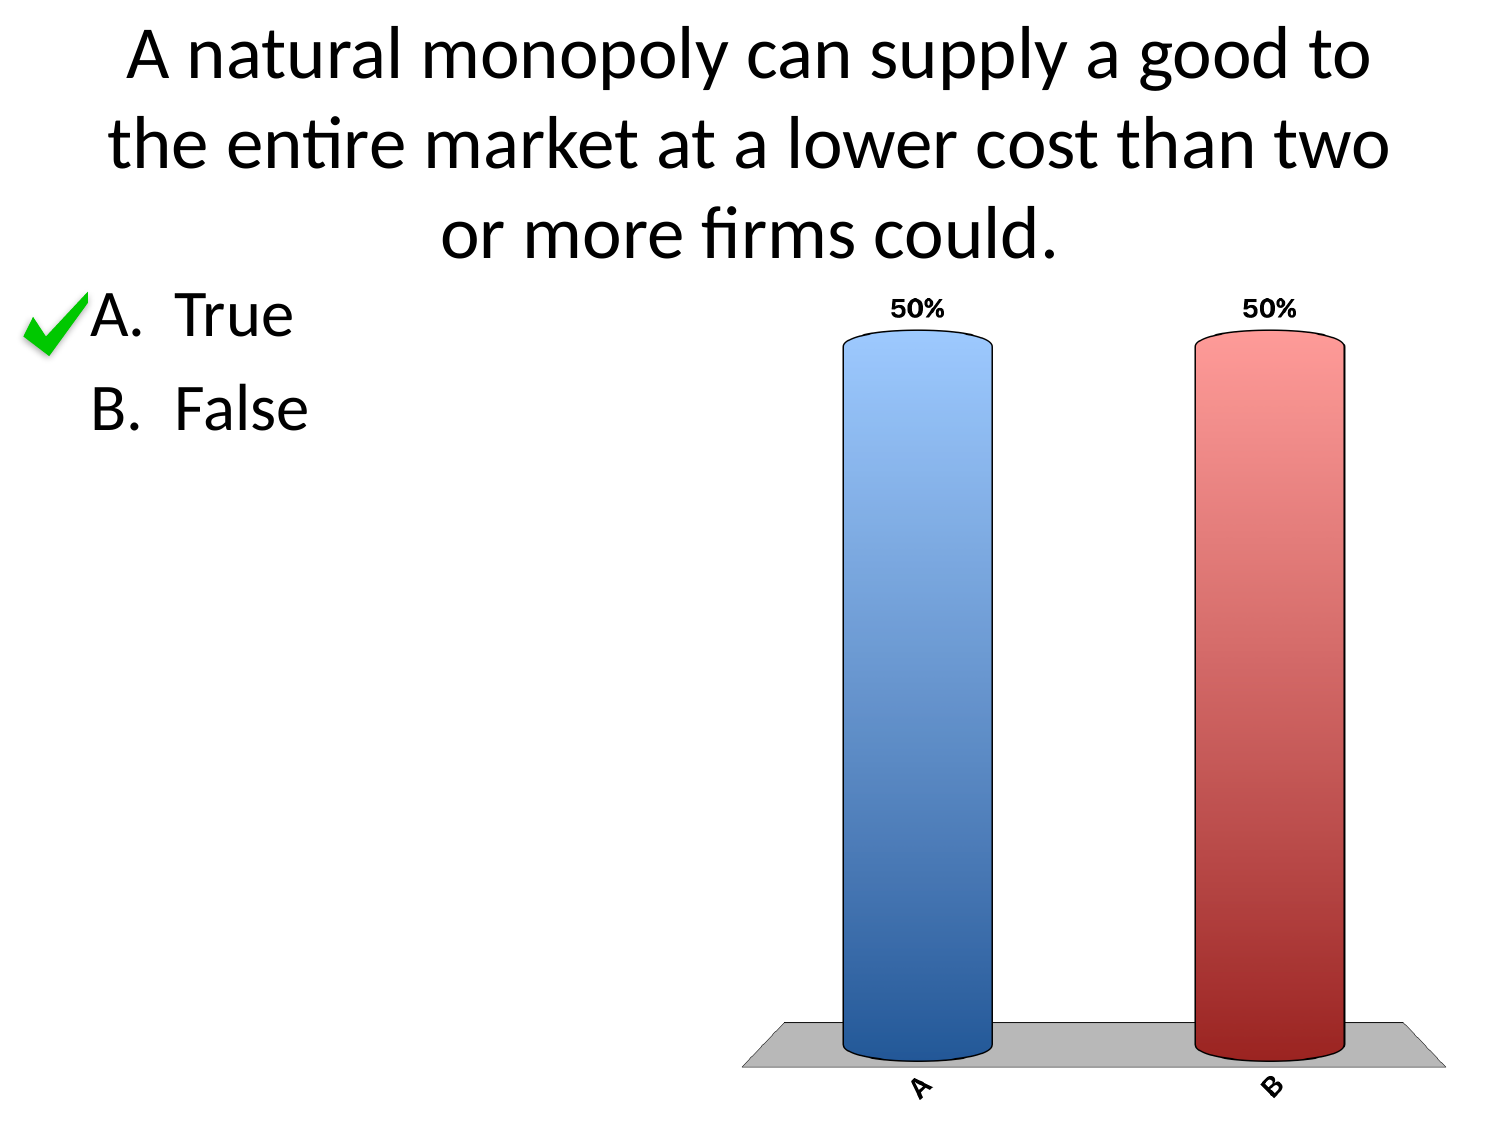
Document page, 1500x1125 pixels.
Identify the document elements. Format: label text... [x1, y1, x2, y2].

picture [739, 262, 1490, 1107]
list True False [75, 262, 737, 1005]
title A natural monopoly can supply a good to the entire market at a lower cost than two or more firms could. [75, 45, 1425, 233]
text_box [22, 290, 89, 357]
